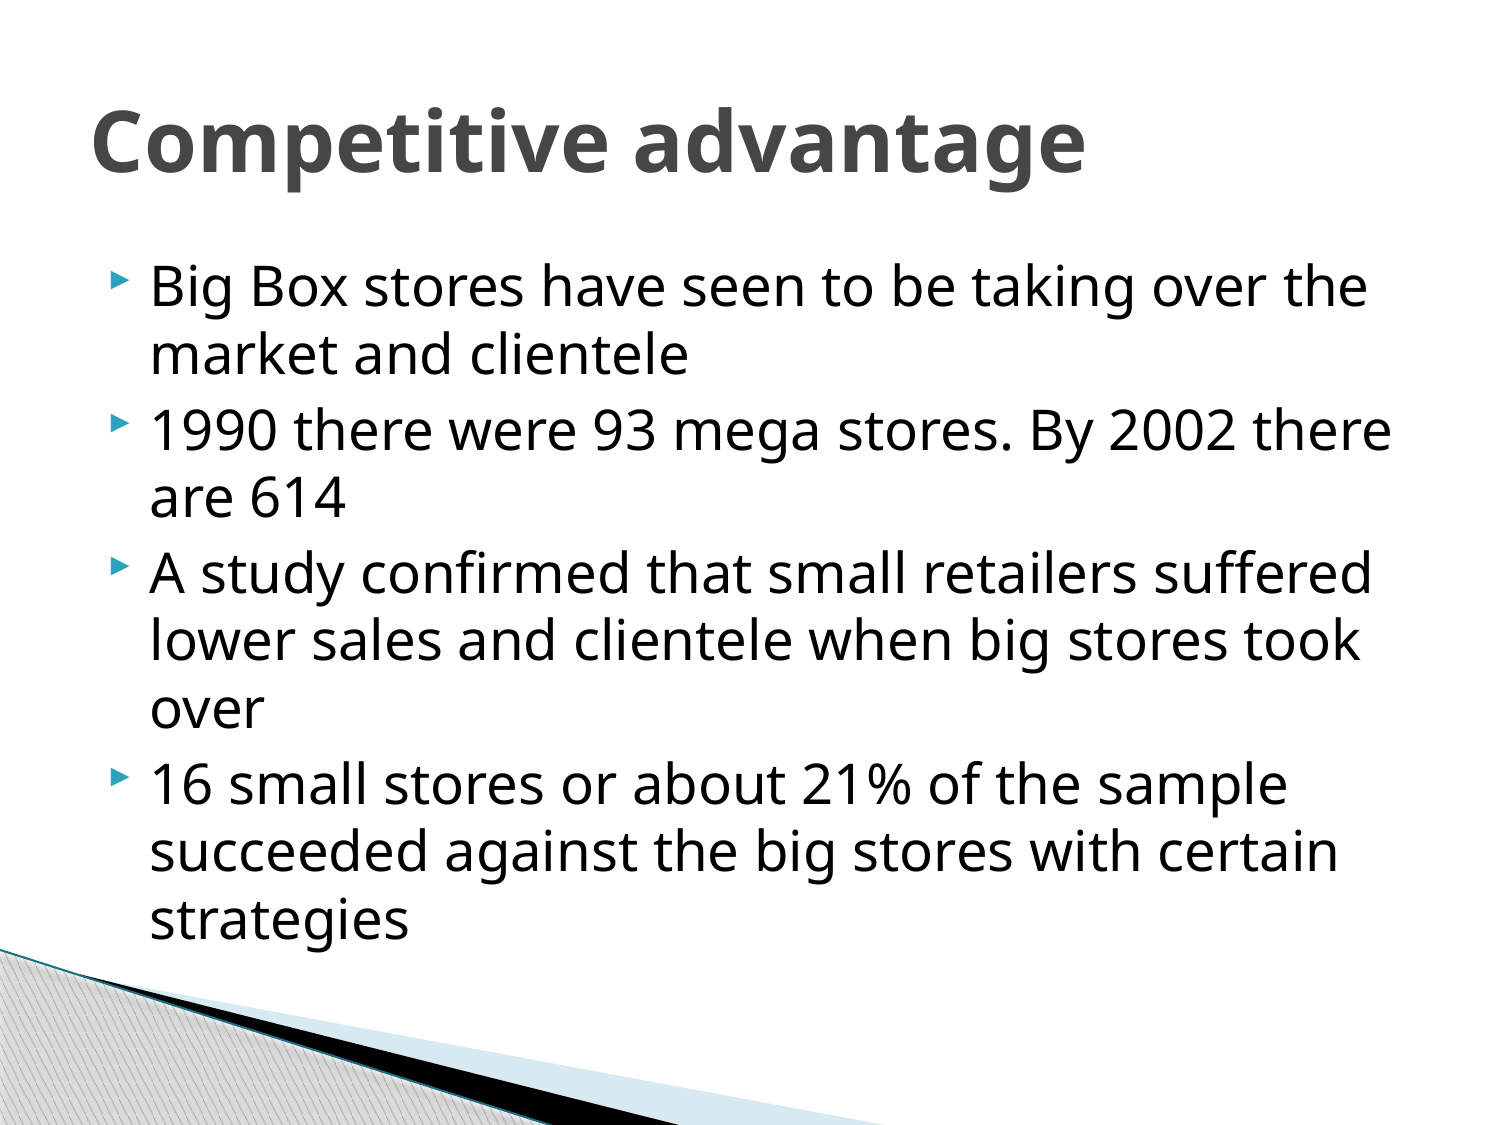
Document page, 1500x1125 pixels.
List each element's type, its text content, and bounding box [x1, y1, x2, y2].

title Competitive advantage [75, 45, 1425, 233]
list Big Box stores have seen to be taking over the market and clientele 1990 there were 93 mega stores. By 2002 there are 614 A study confirmed that small retailers suffered lower sales and clientele when big stores took over 16 small stores or about 21% of the sample succeeded against the big stores with certain strategies [75, 243, 1425, 986]
